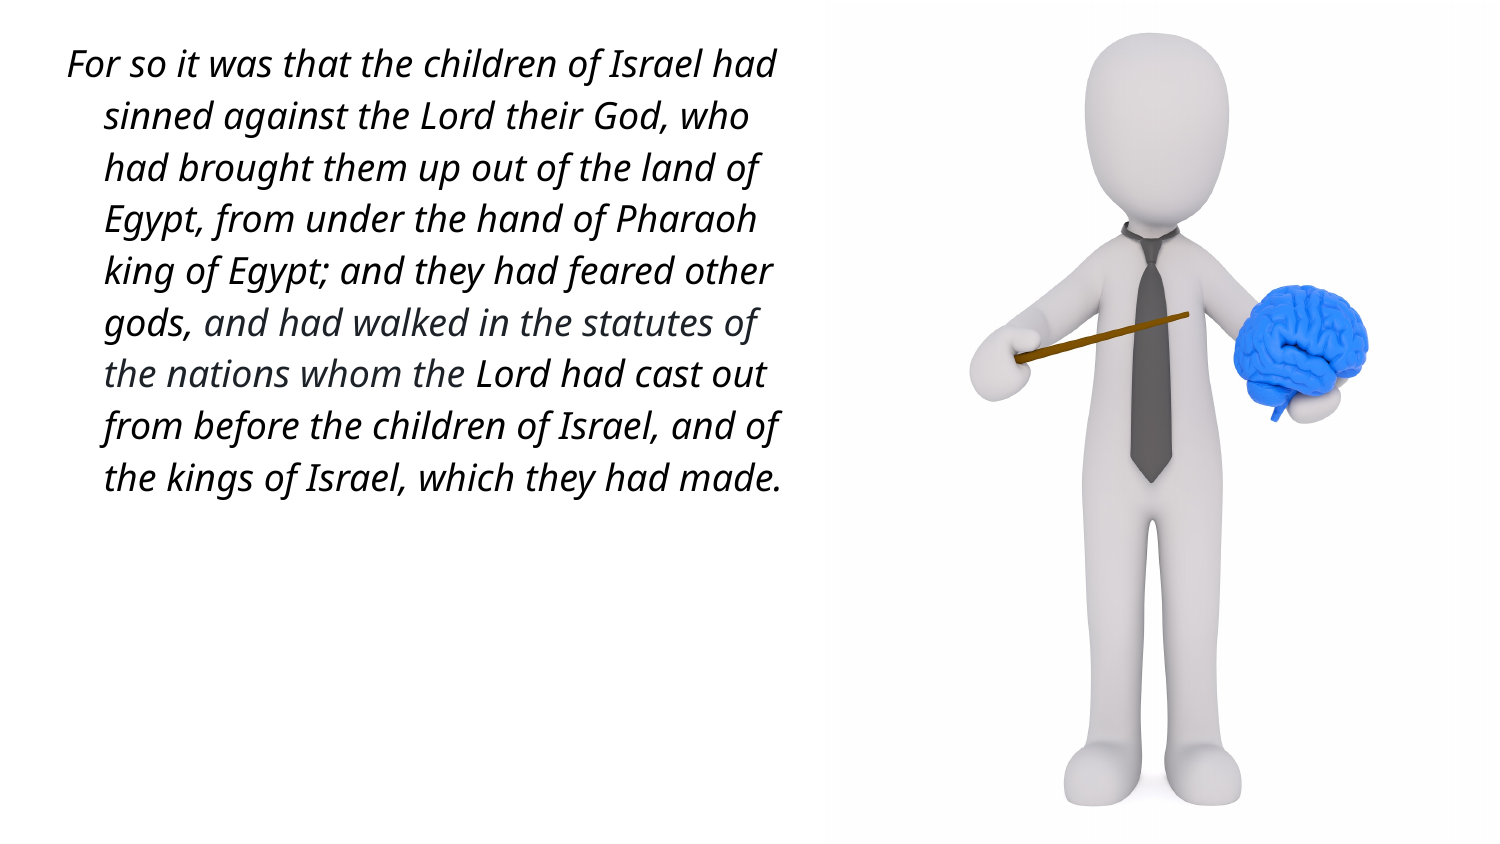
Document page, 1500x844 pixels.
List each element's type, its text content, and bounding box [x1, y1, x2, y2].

text_box [11, 2, 822, 249]
text_box For so it was that the children of Israel had sinned against the Lord their God, who had brought them up out of the land of Egypt, from under the hand of Pharaoh king of Egypt; and they had feared other gods, and had walked in the statutes of the nations whom the Lord had cast out from before the children of Israel, and of the kings of Israel, which they had made. [13, 18, 812, 844]
picture [825, 1, 1500, 844]
